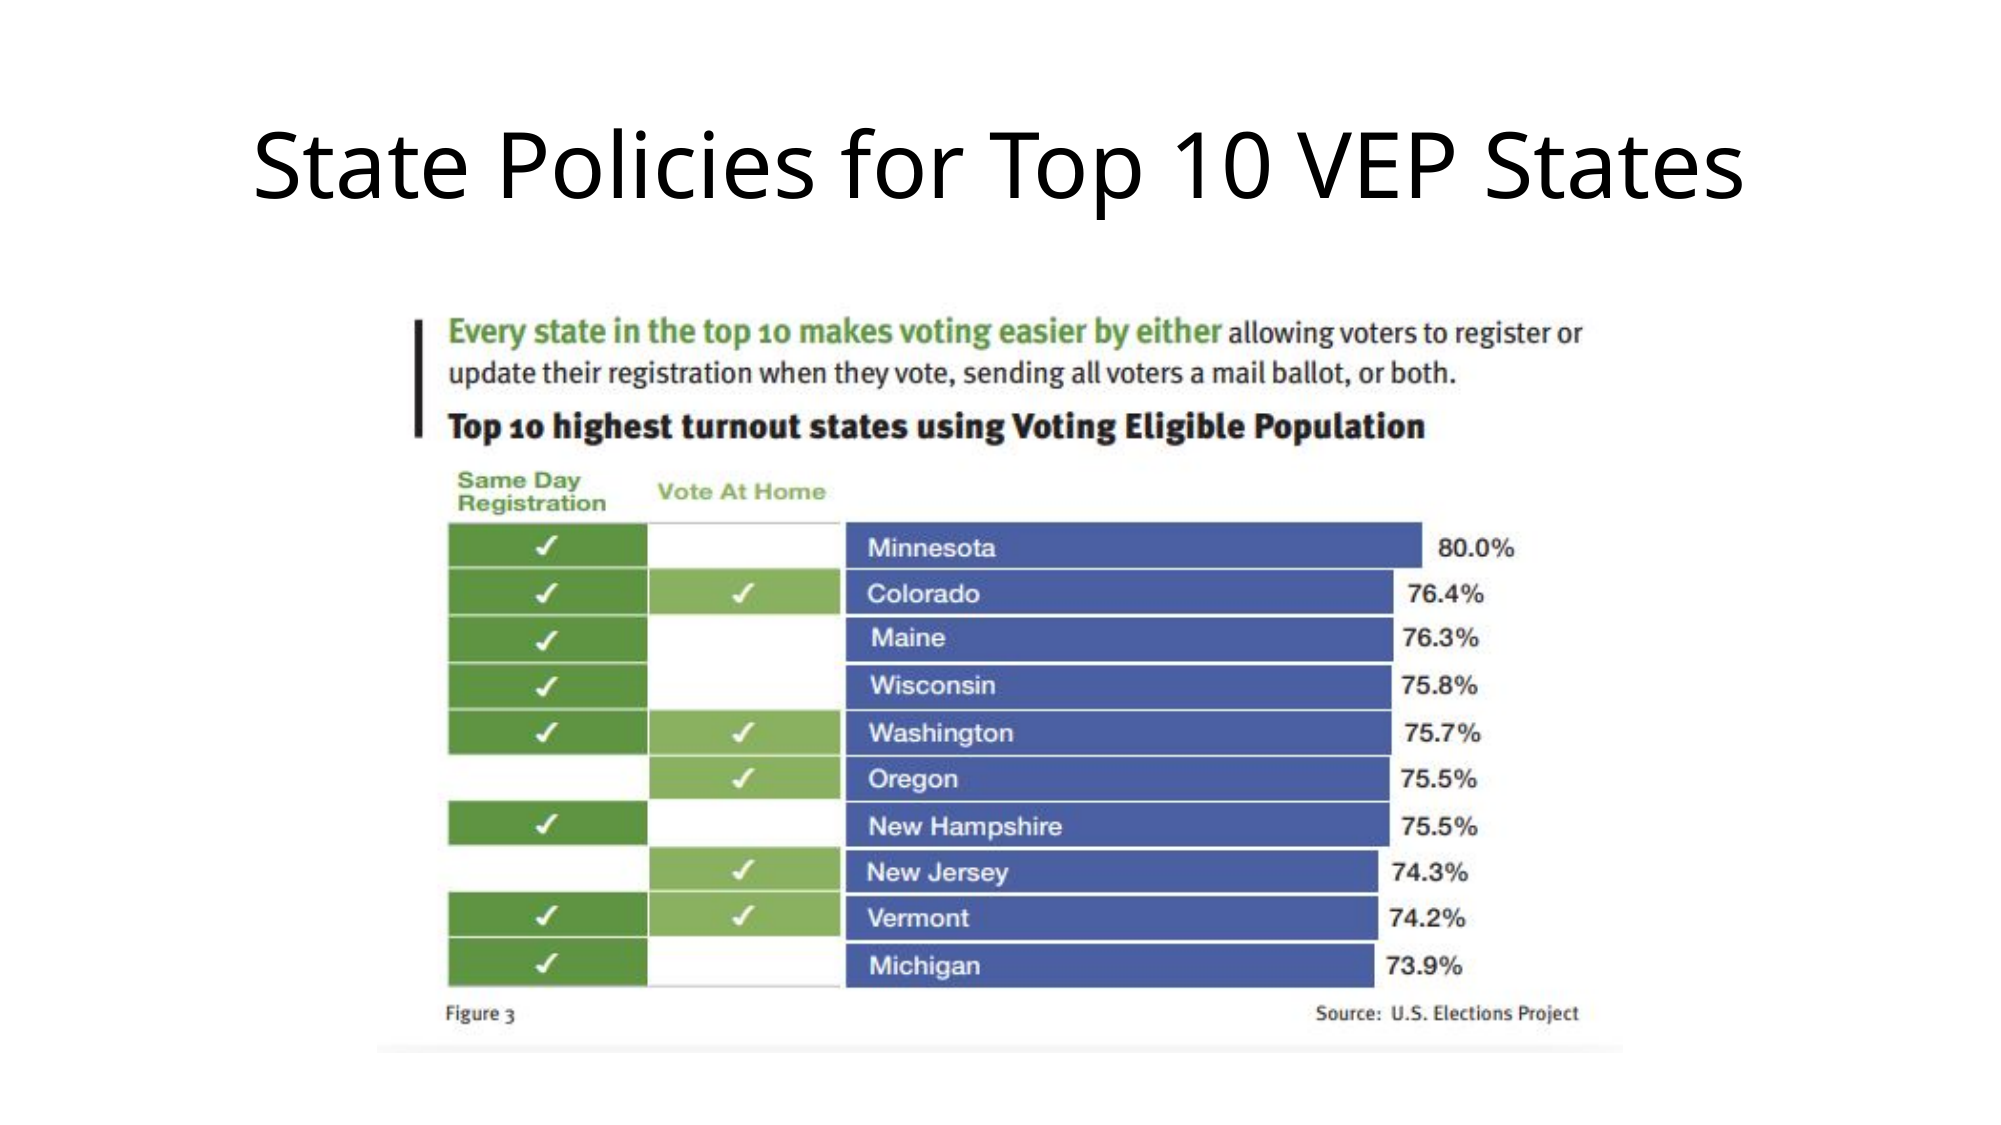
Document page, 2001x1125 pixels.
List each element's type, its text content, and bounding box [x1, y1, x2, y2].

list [377, 288, 1623, 1053]
title State Policies for Top 10 VEP States [137, 59, 1863, 278]
